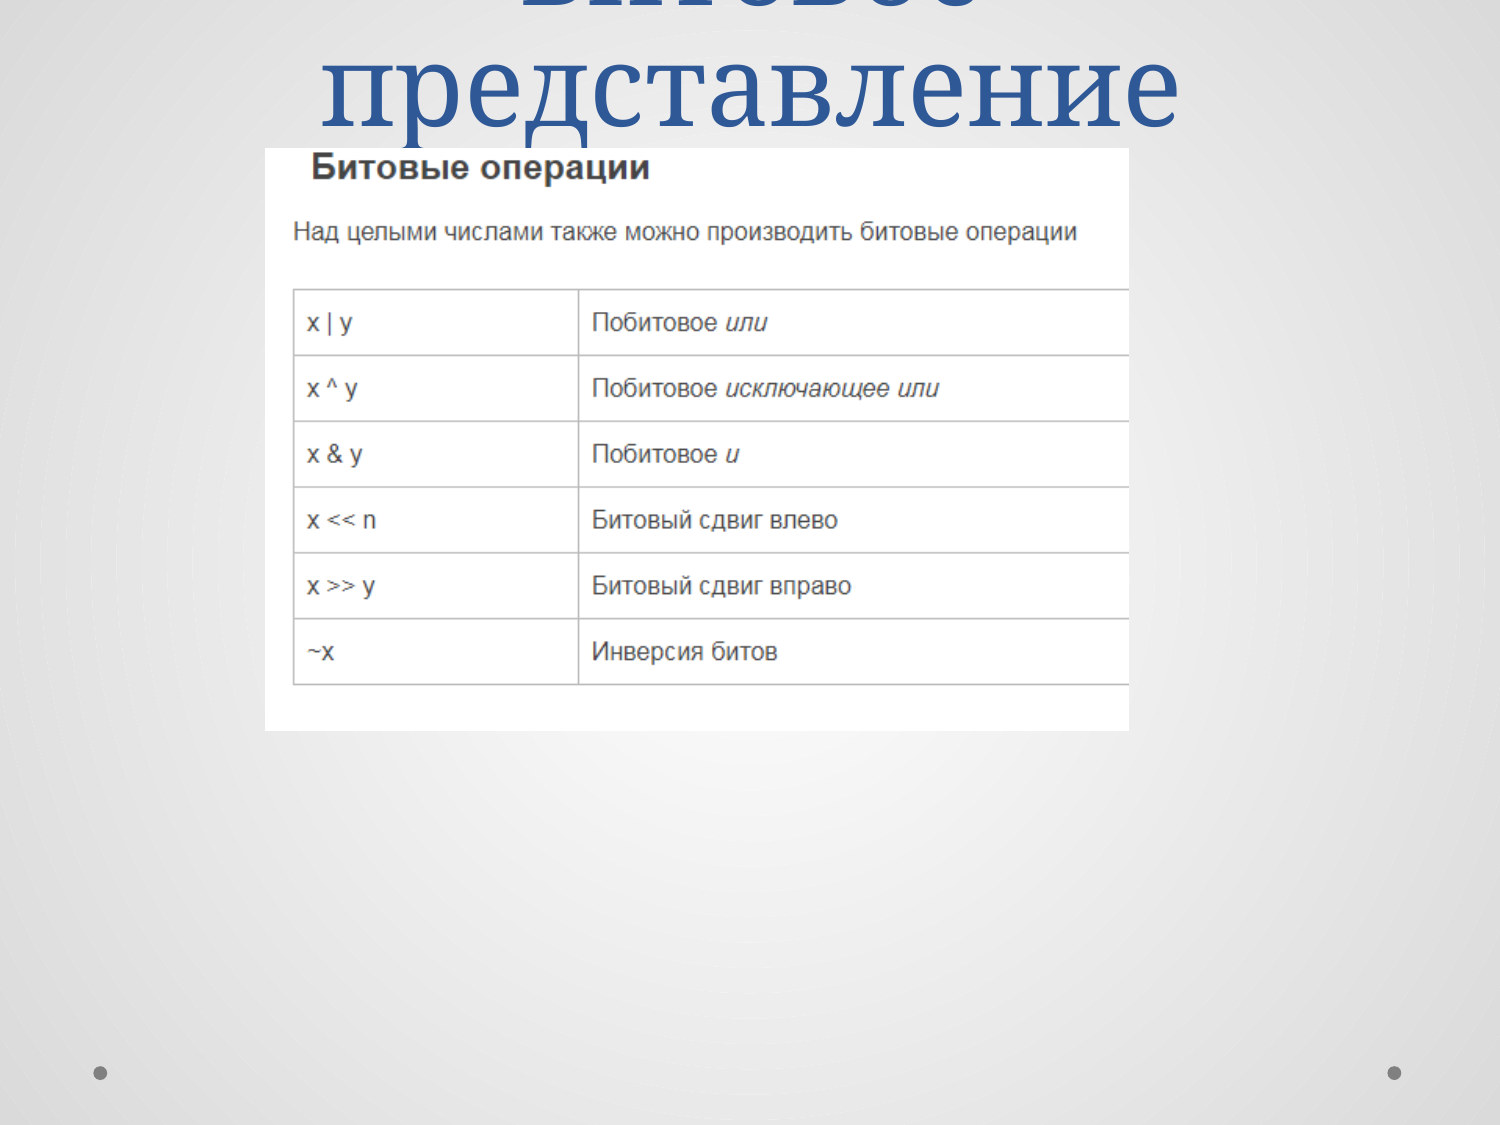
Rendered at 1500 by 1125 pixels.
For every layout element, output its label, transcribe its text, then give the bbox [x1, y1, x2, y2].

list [265, 148, 1129, 731]
title Битовое представление [76, 0, 1427, 157]
